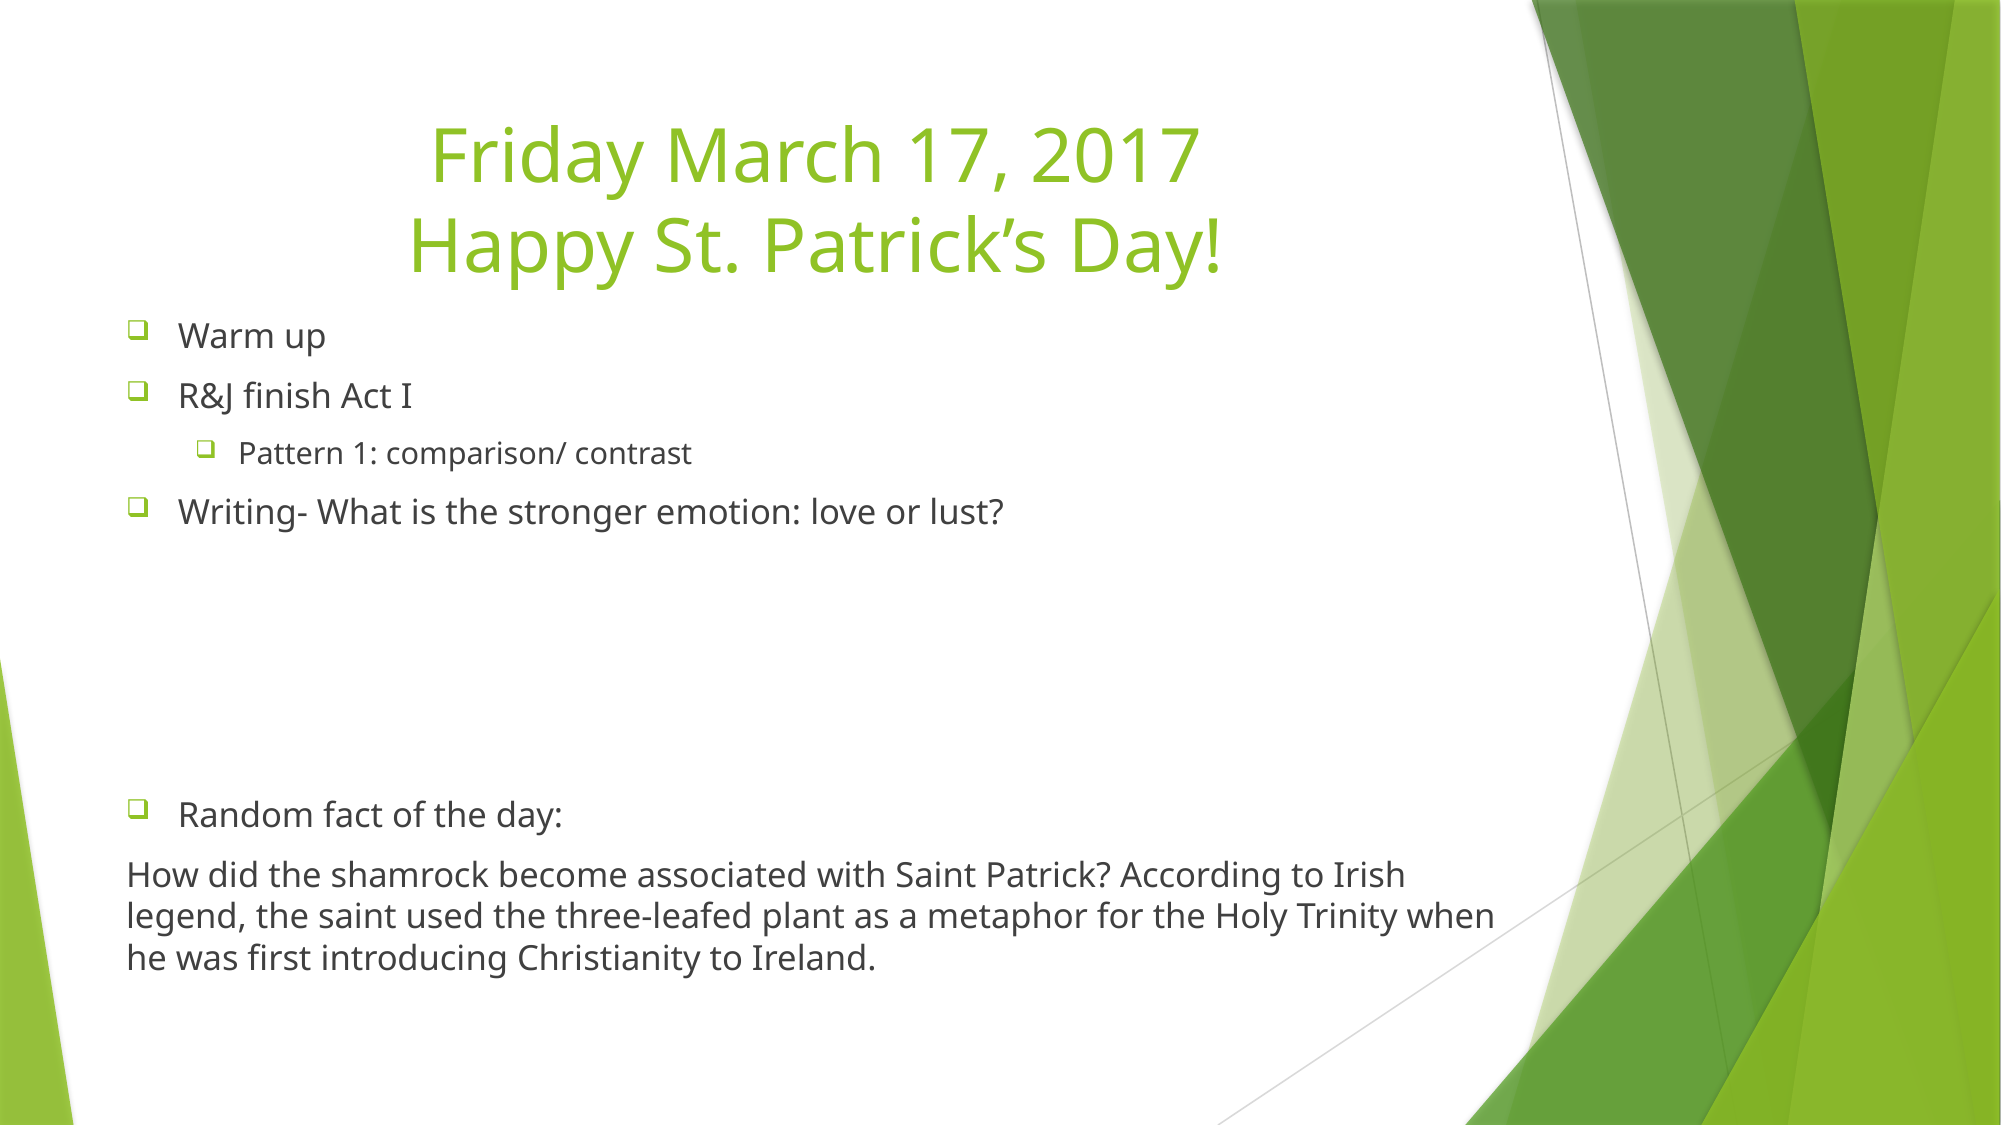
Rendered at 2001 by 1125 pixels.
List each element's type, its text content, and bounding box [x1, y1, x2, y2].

list Warm up R&J finish Act I Pattern 1: comparison/ contrast Writing- What is the stronger emotion: love or lust? Random fact of the day: How did the shamrock become associated with Saint Patrick? According to Irish legend, the saint used the three-leafed plant as a metaphor for the Holy Trinity when he was first introducing Christianity to Ireland. [111, 306, 1522, 992]
title Friday March 17, 2017 Happy St. Patrick’s Day! [111, 99, 1522, 306]
